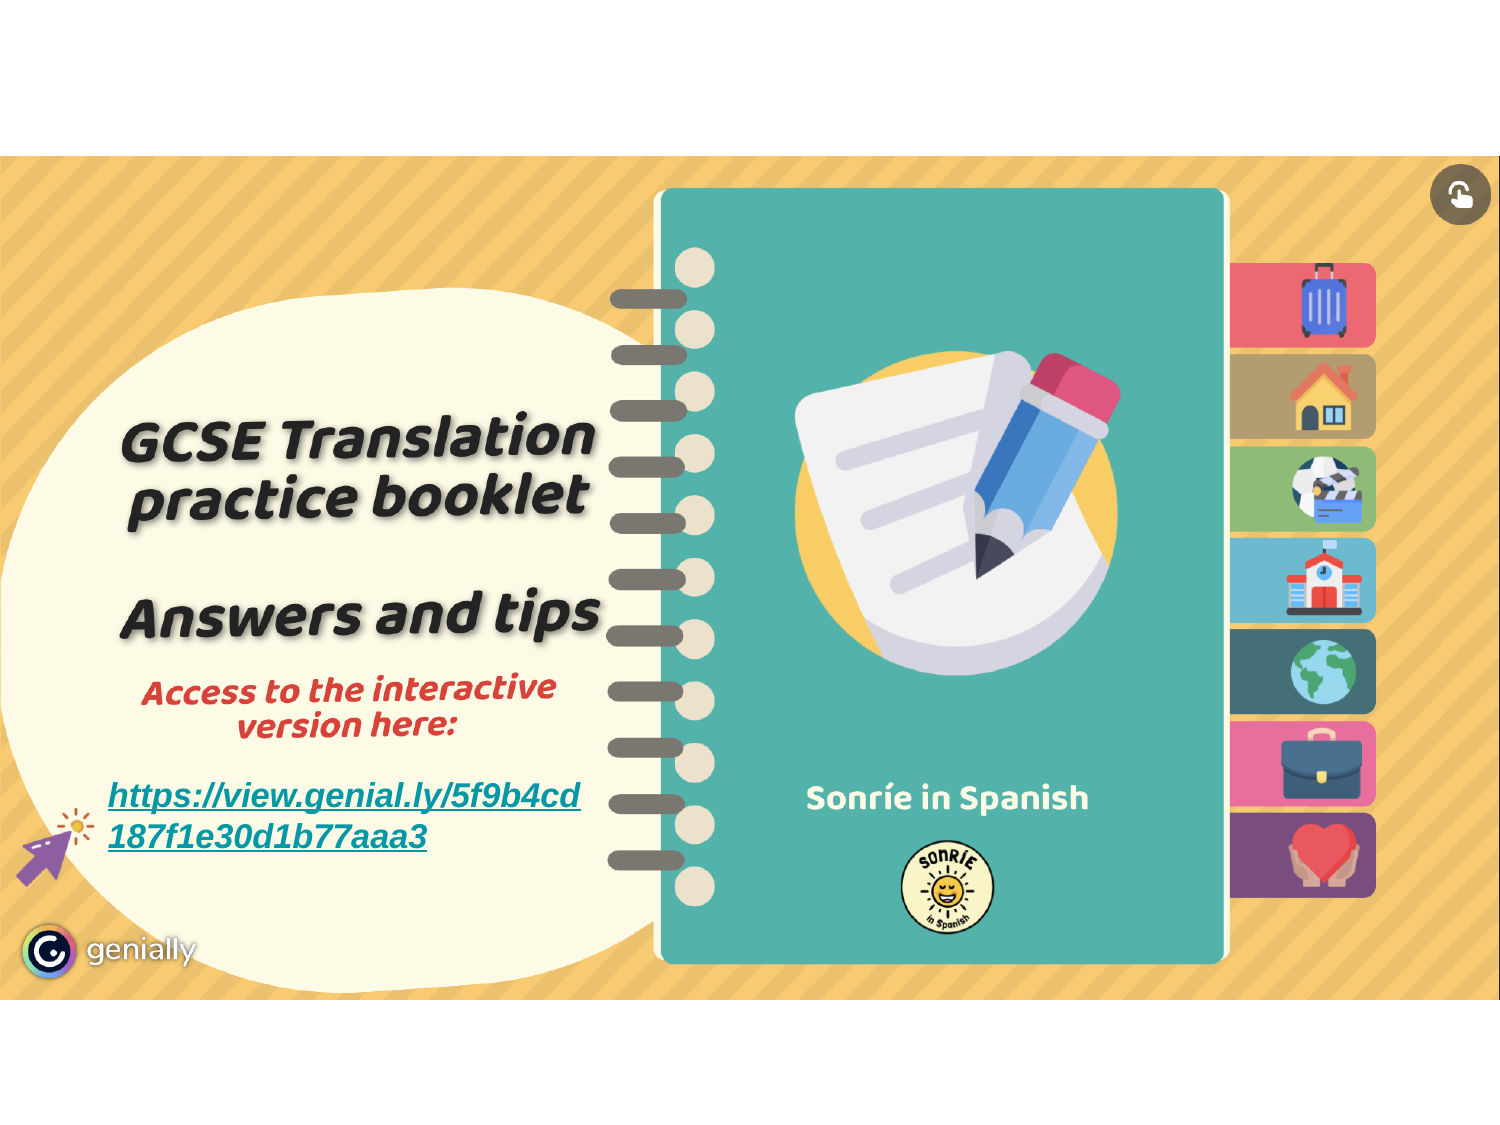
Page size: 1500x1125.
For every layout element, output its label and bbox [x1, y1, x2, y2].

picture [0, 156, 1500, 1000]
